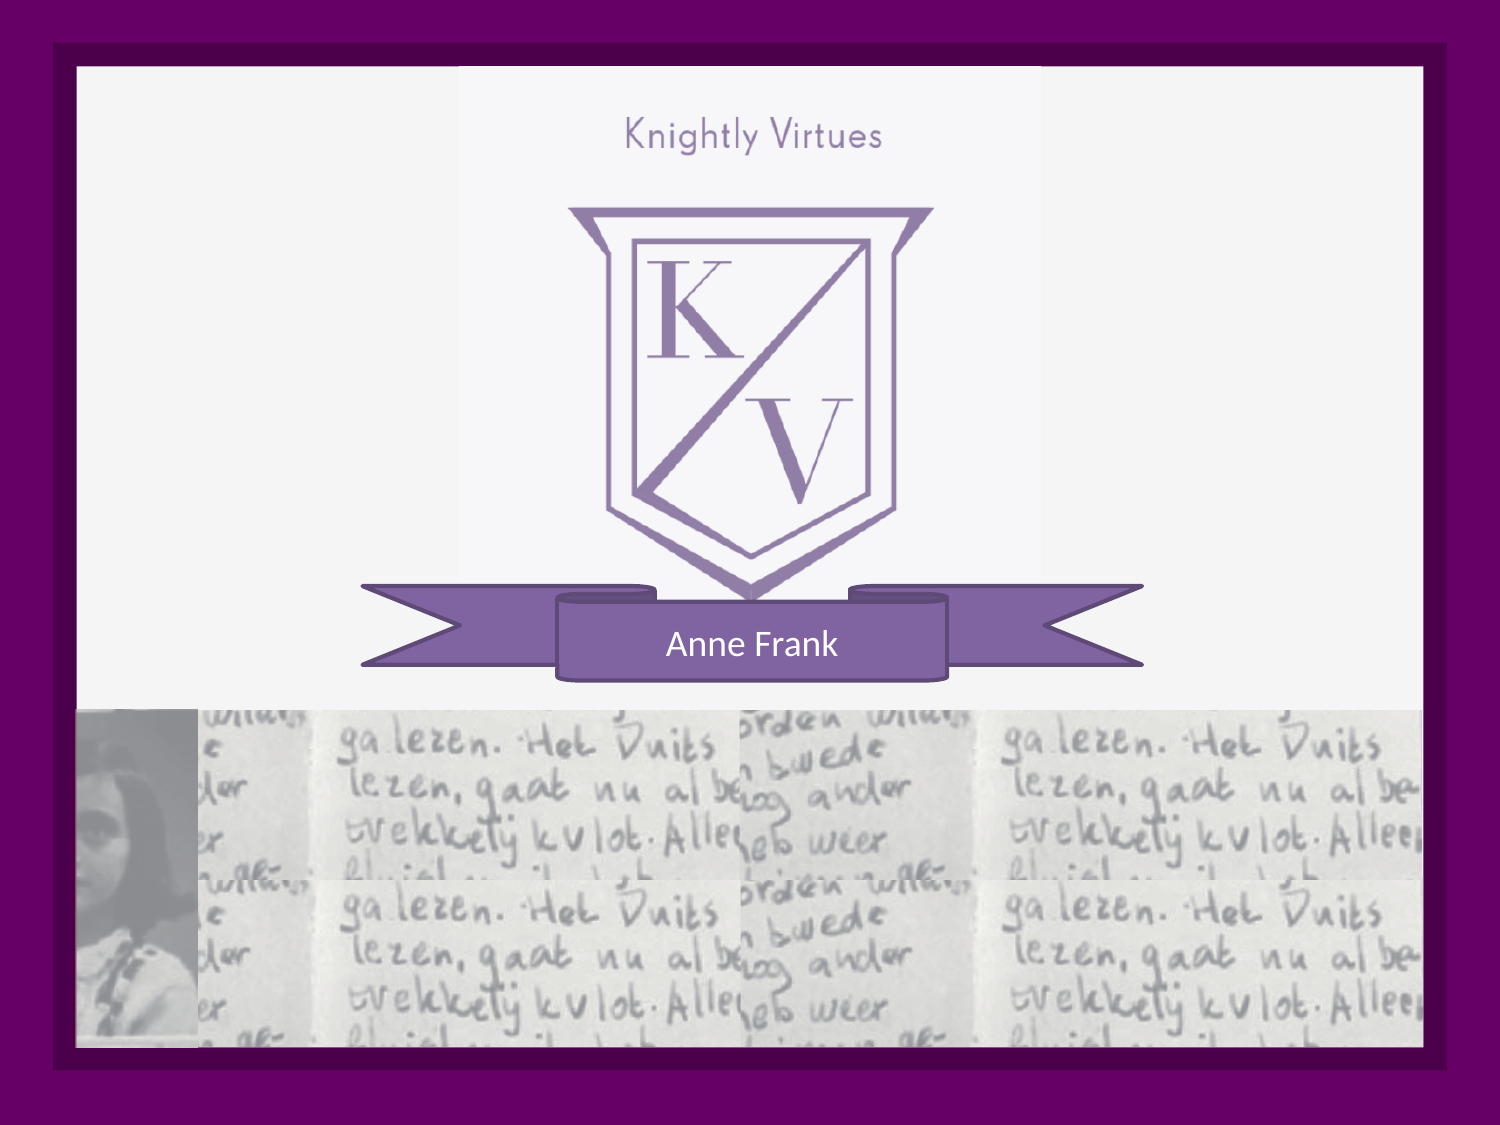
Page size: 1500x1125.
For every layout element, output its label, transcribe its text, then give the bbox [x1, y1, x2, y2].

text_box [51, 41, 1449, 1072]
text_box Anne Frank [360, 583, 1145, 683]
picture [74, 708, 1424, 1048]
text_box [75, 64, 1425, 711]
picture [458, 66, 1042, 607]
text_box [0, 0, 1500, 1125]
